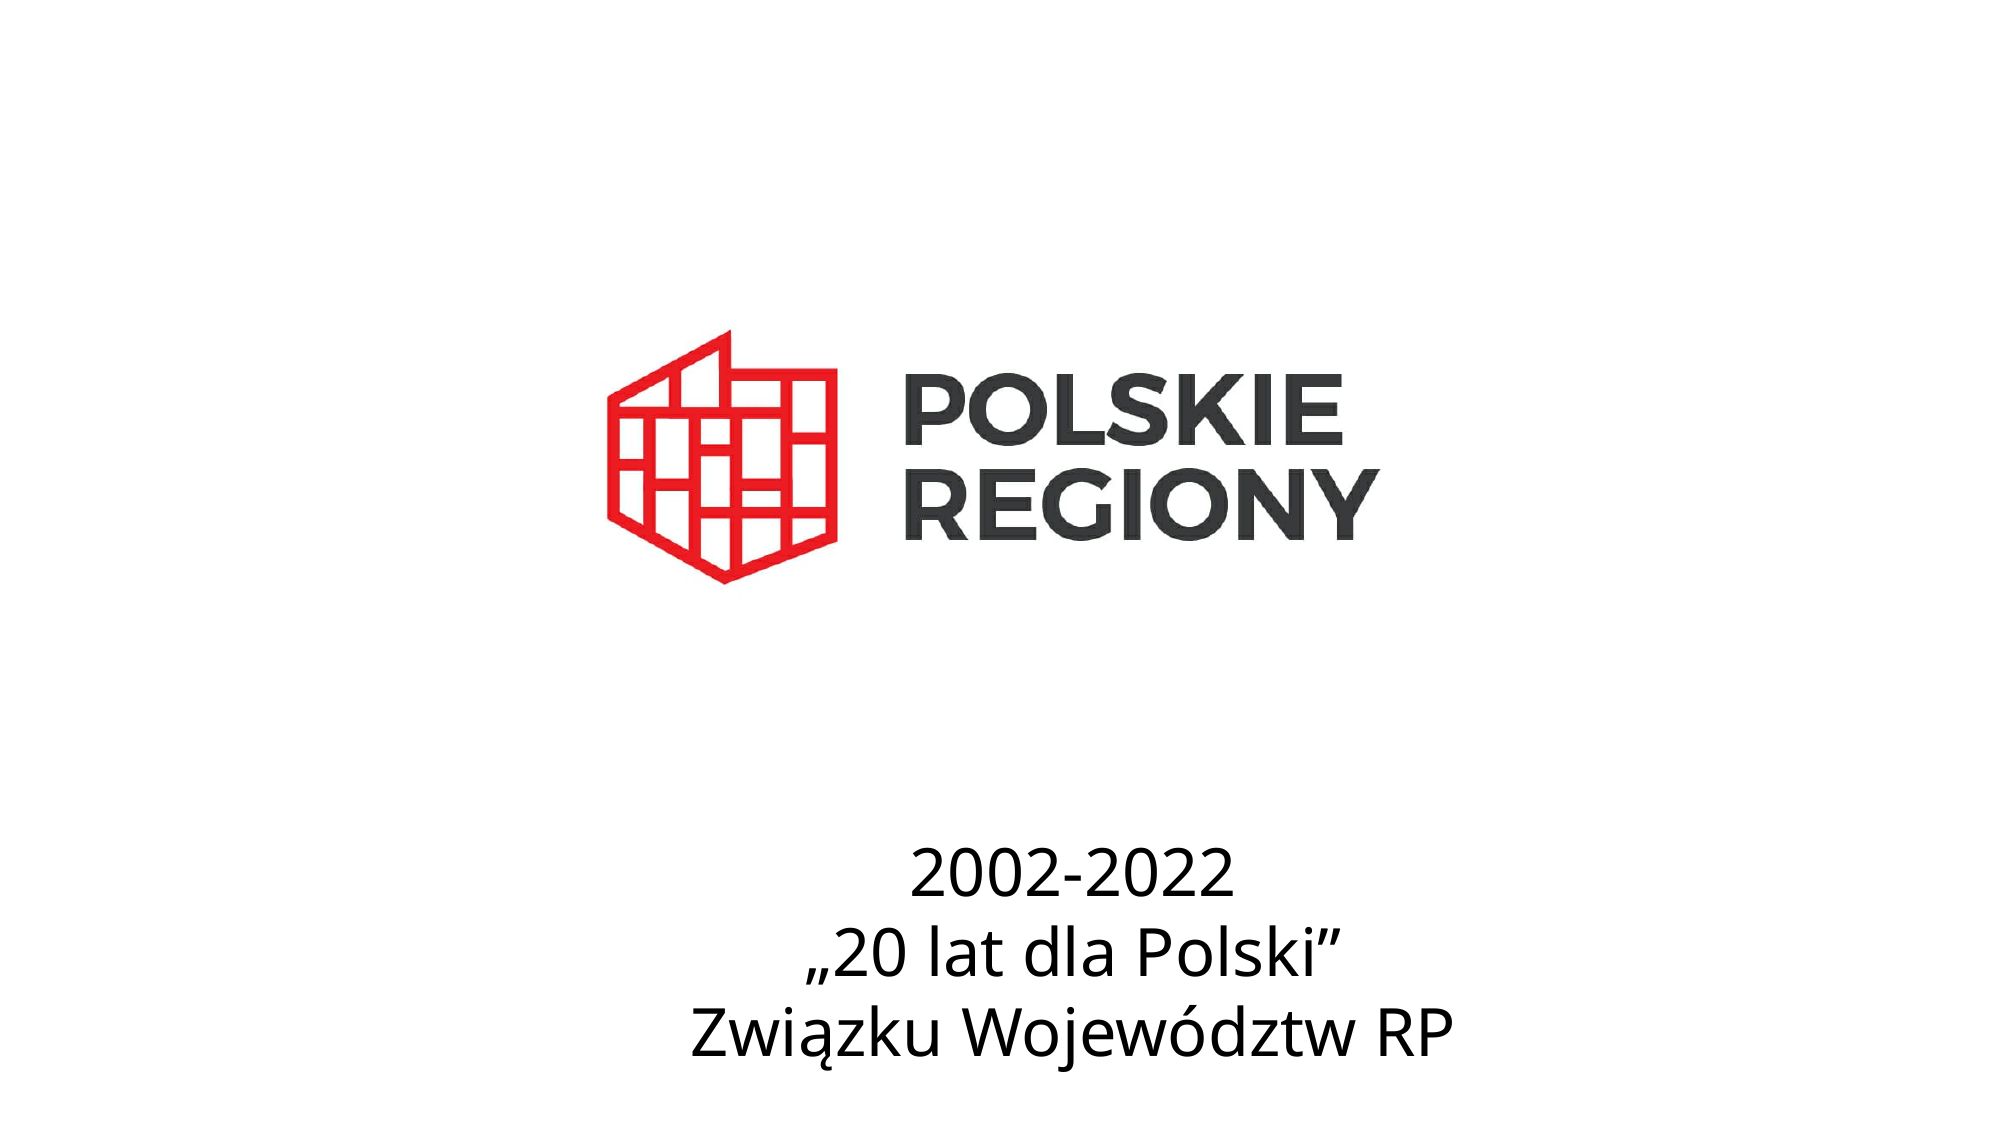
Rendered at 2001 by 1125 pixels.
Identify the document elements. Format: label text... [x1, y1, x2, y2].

text_box 2002-2022 „20 lat dla Polski” Związku Województw RP [274, 822, 1873, 1078]
picture [454, 125, 1513, 795]
